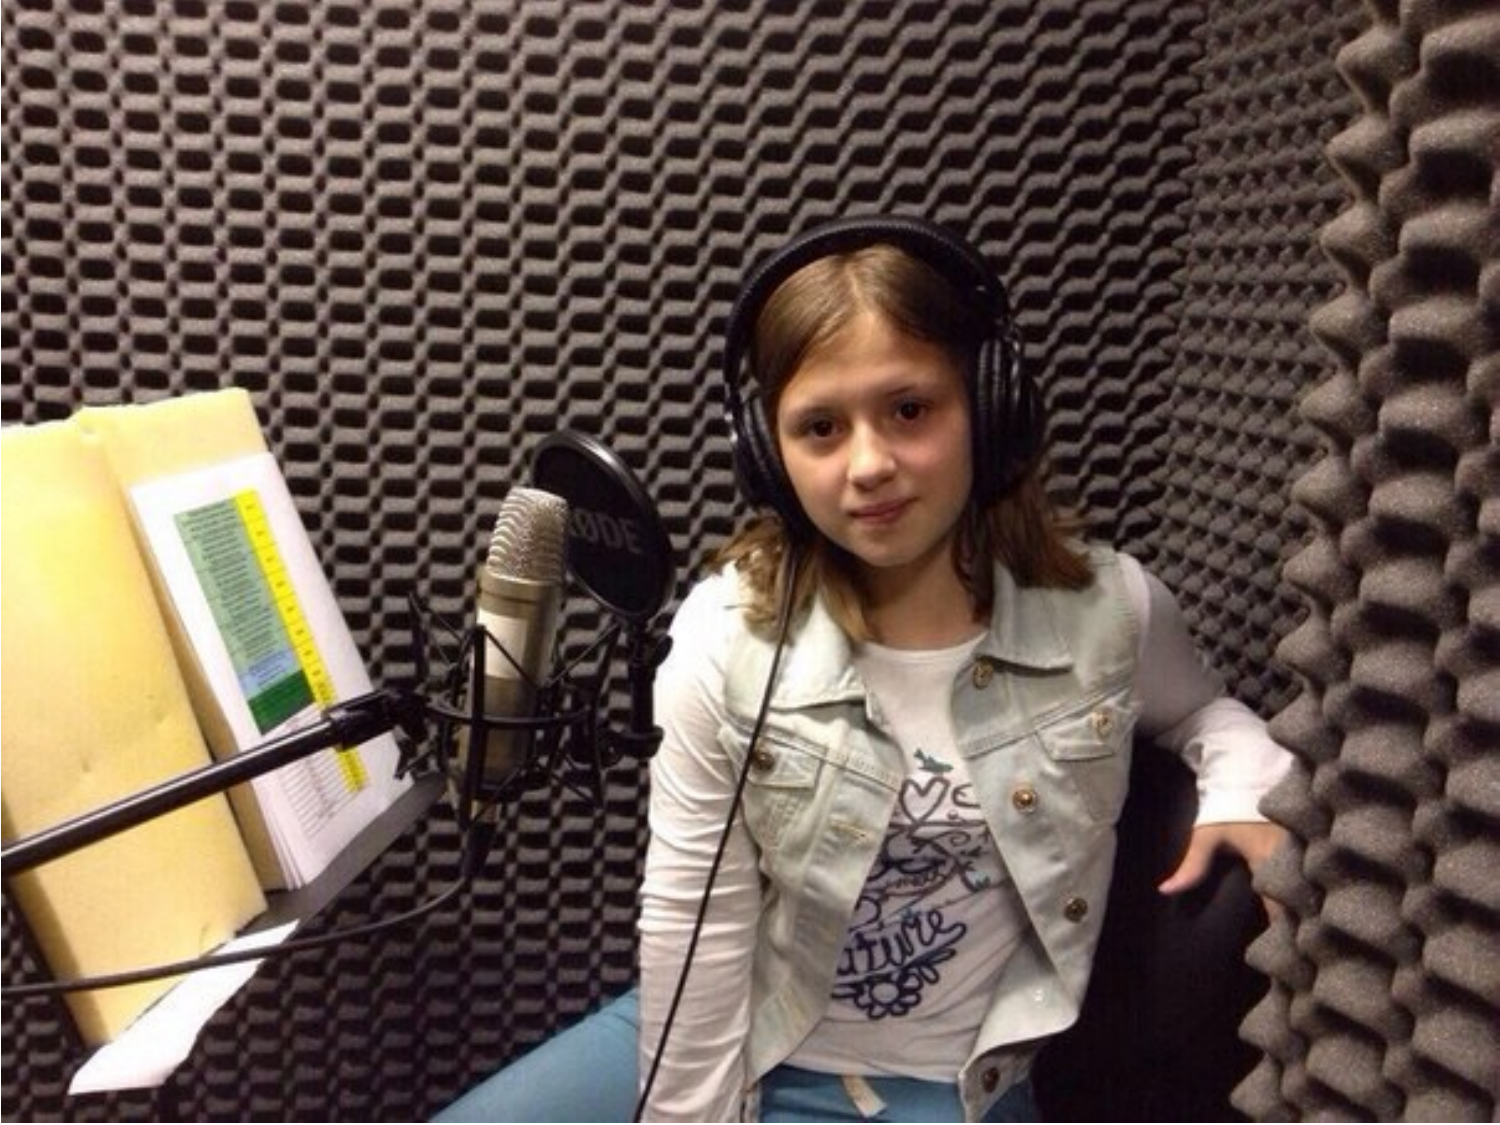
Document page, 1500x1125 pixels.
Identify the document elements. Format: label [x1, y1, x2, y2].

list [0, 0, 1500, 1123]
